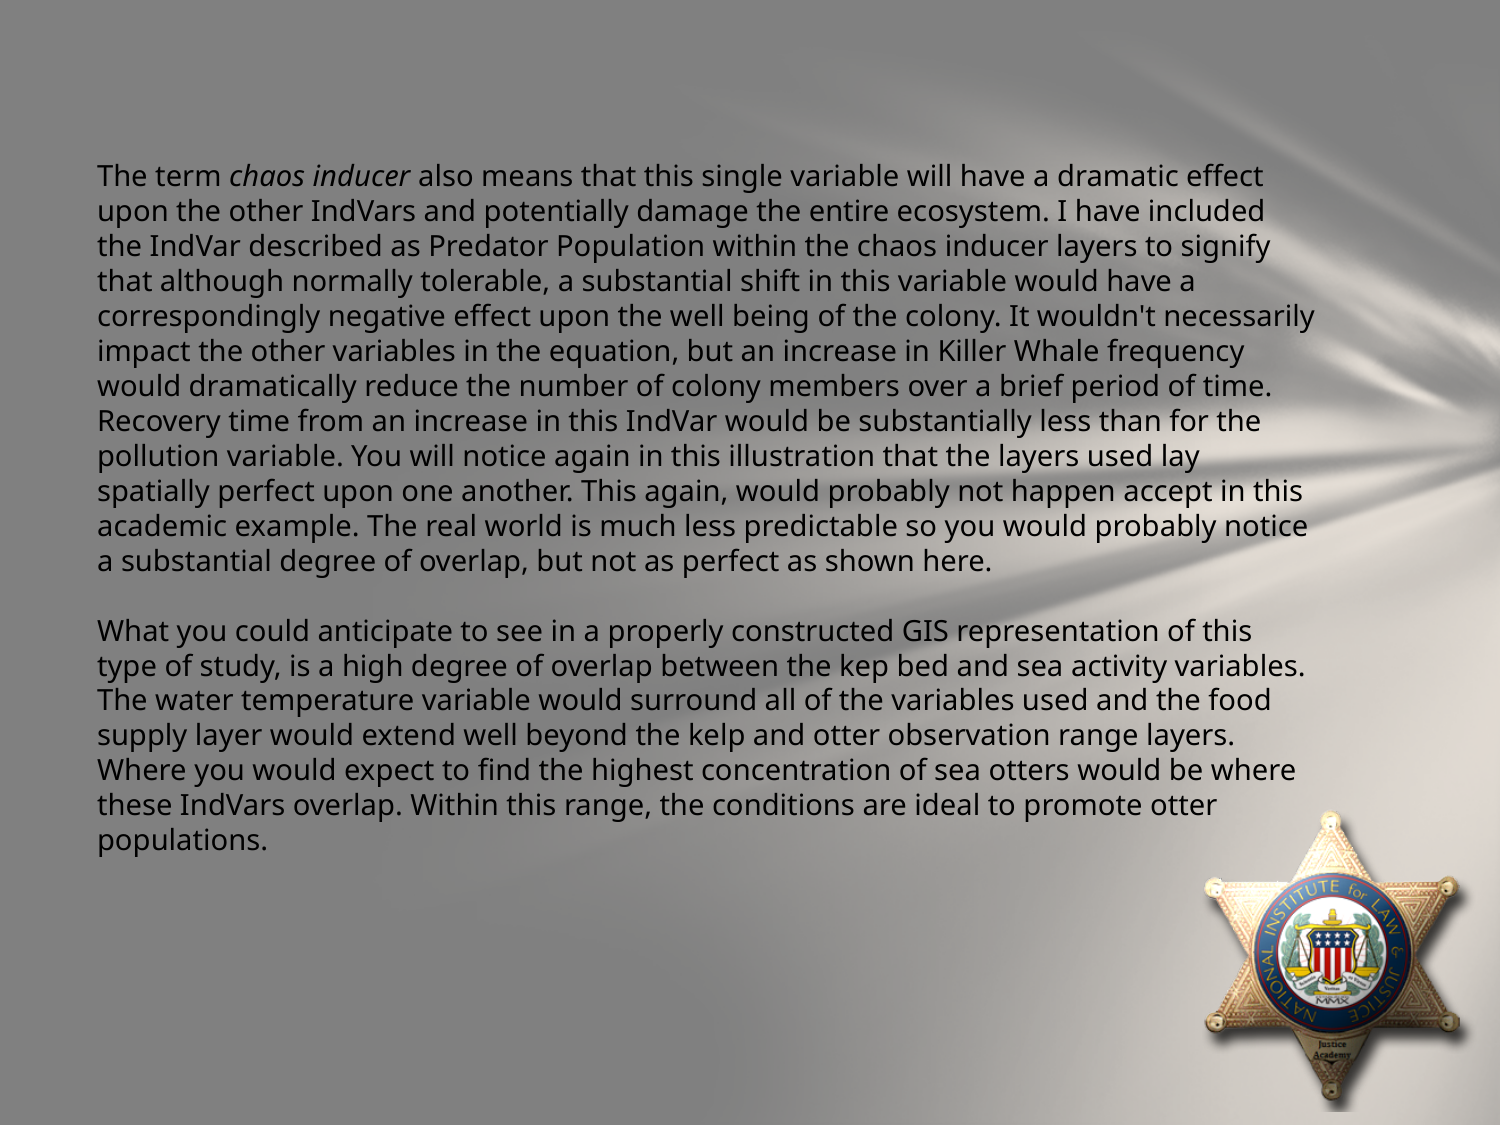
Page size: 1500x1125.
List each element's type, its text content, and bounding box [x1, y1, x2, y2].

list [1174, 799, 1487, 1112]
text_box The term chaos inducer also means that this single variable will have a dramatic effect upon the other IndVars and potentially damage the entire ecosystem. I have included the IndVar described as Predator Population within the chaos inducer layers to signify that although normally tolerable, a substantial shift in this variable would have a correspondingly negative effect upon the well being of the colony. It wouldn't necessarily impact the other variables in the equation, but an increase in Killer Whale frequency would dramatically reduce the number of colony members over a brief period of time. Recovery time from an increase in this IndVar would be substantially less than for the pollution variable. You will notice again in this illustration that the layers used lay spatially perfect upon one another. This again, would probably not happen accept in this academic example. The real world is much less predictable so you would probably notice a substantial degree of overlap, but not as perfect as shown here. What you could anticipate to see in a properly constructed GIS representation of this type of study, is a high degree of overlap between the kep bed and sea activity variables. The water temperature variable would surround all of the variables used and the food supply layer would extend well beyond the kelp and otter observation range layers. Where you would expect to find the highest concentration of sea otters would be where these IndVars overlap. Within this range, the conditions are ideal to promote otter populations. [82, 149, 1333, 899]
